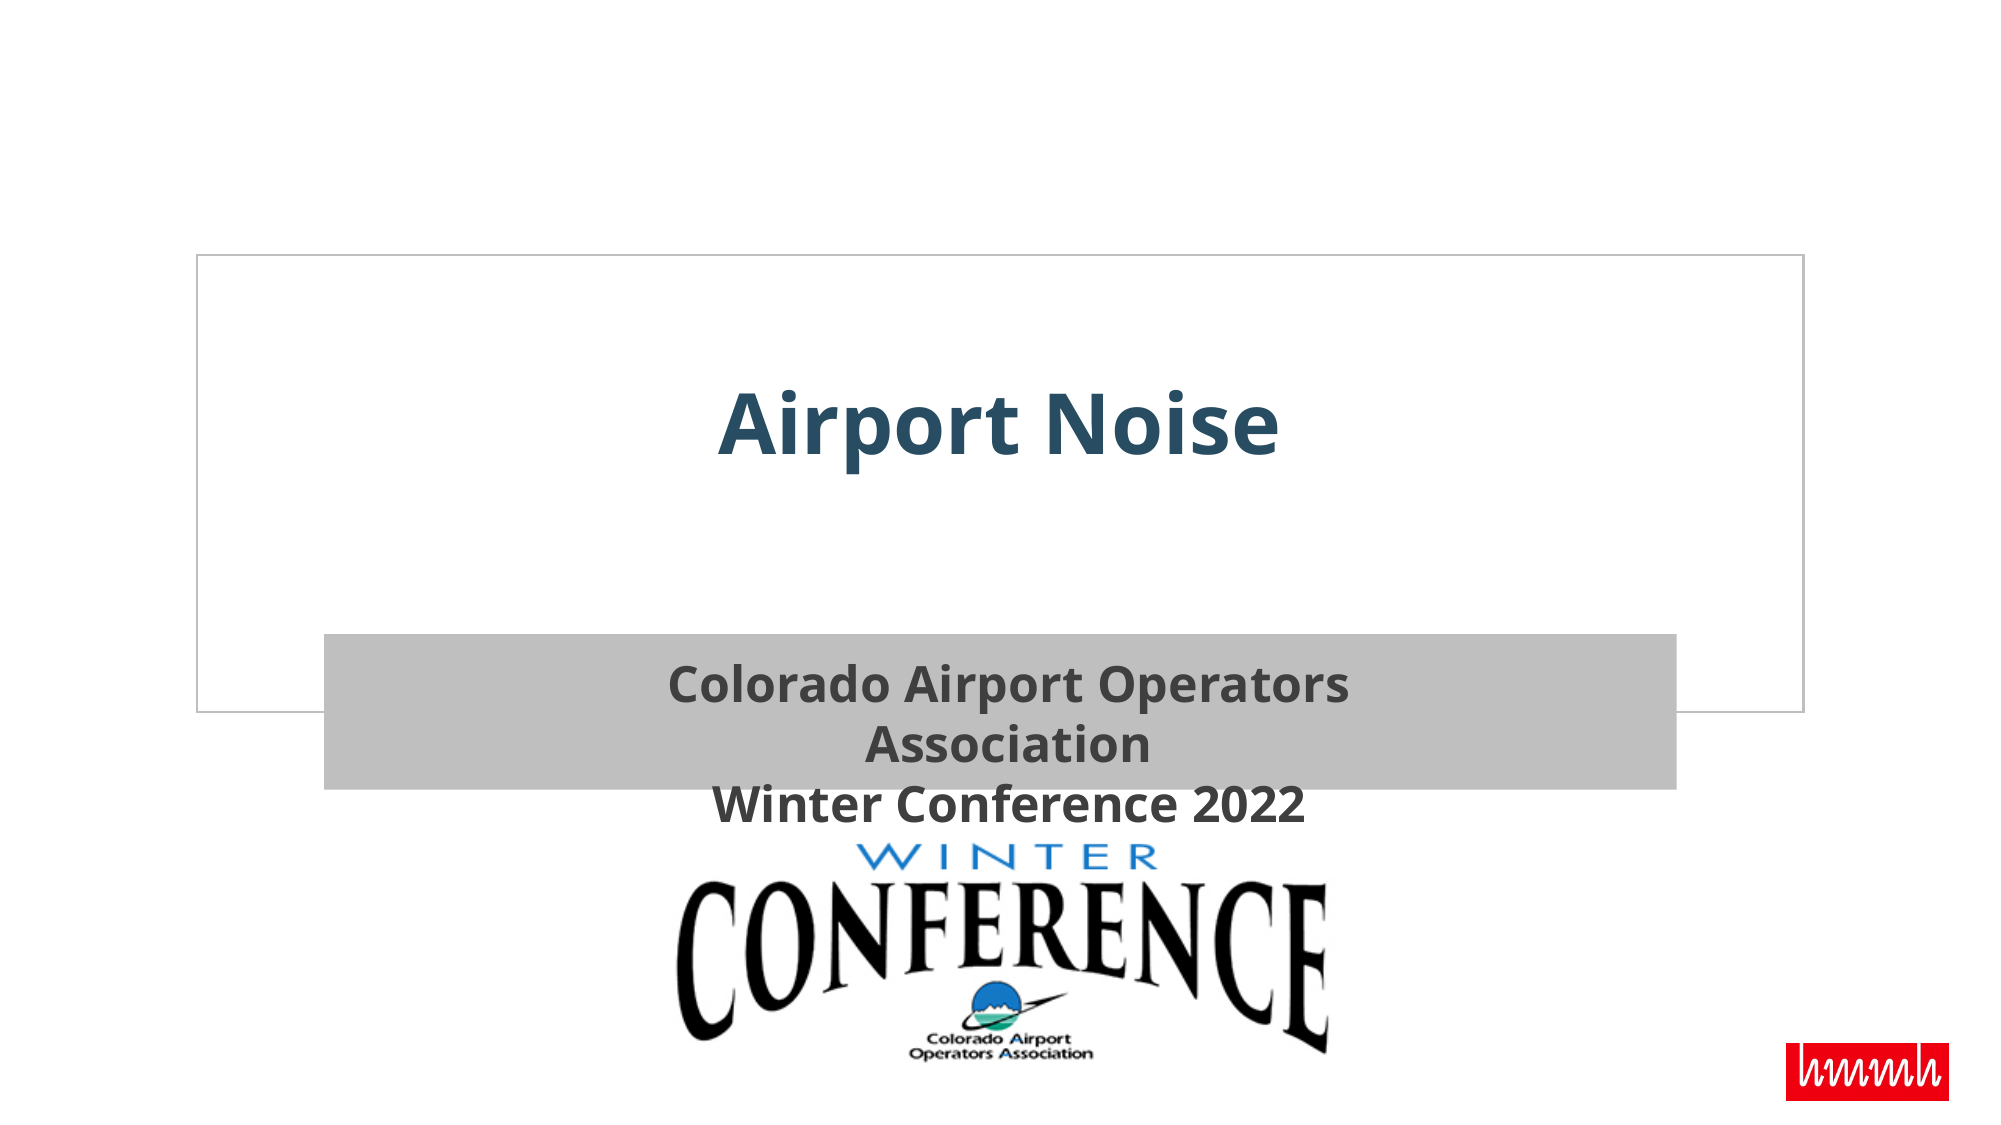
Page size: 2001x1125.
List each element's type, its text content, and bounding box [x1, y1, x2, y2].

picture [1786, 1043, 1949, 1101]
title Airport Noise [437, 184, 1563, 480]
picture [648, 824, 1352, 1069]
text_box Colorado Airport Operators Association Winter Conference 2022 [538, 645, 1480, 840]
